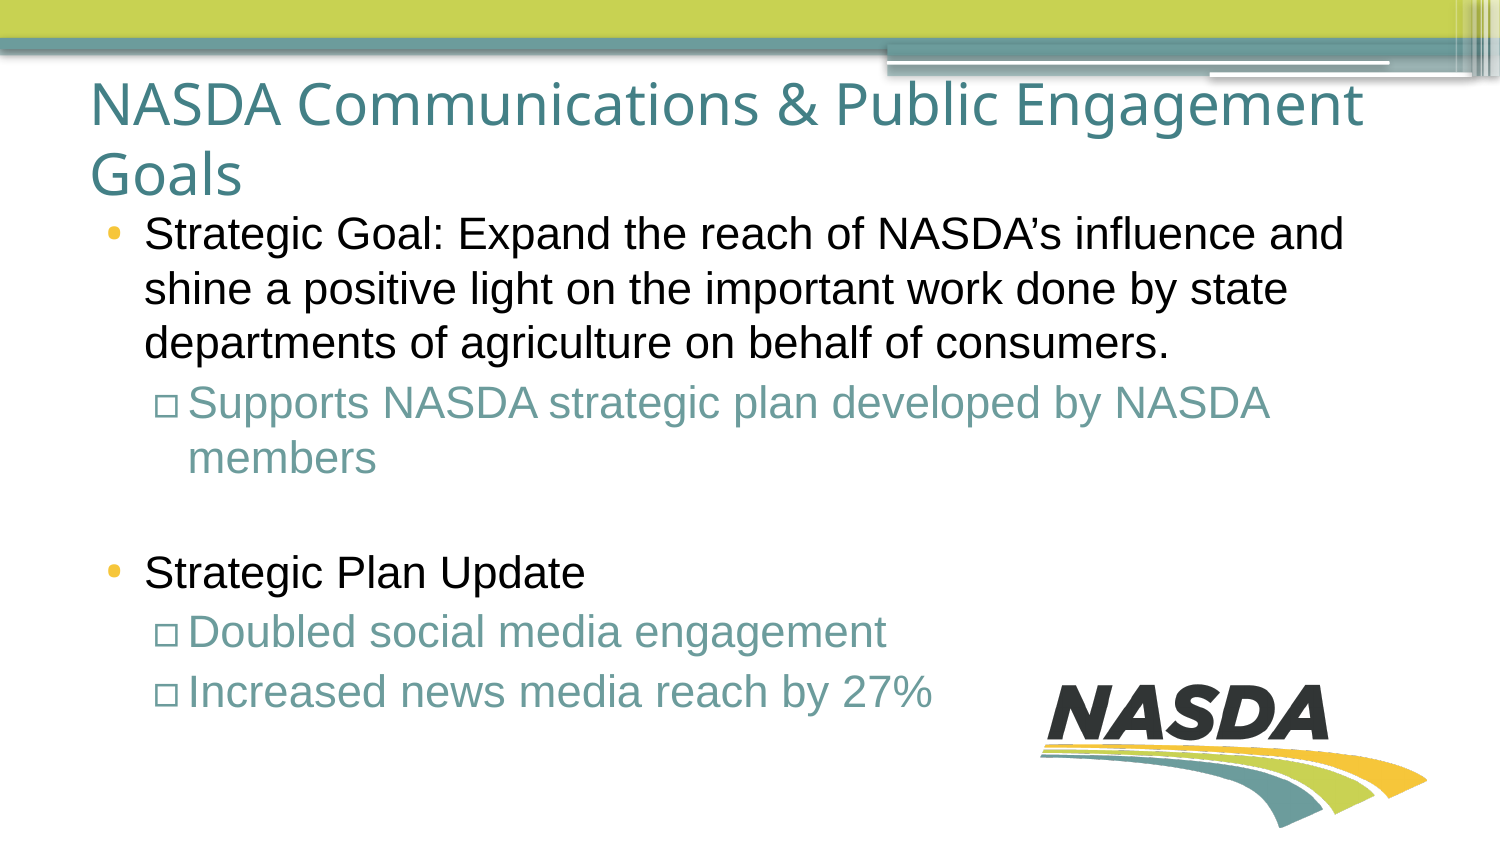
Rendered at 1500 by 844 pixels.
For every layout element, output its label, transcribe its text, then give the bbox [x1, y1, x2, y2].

title NASDA Communications & Public Engagement Goals [75, 71, 1475, 204]
picture [1040, 684, 1427, 828]
list Strategic Goal: Expand the reach of NASDA’s influence and shine a positive light on the important work done by state departments of agriculture on behalf of consumers. Supports NASDA strategic plan developed by NASDA members Strategic Plan Update Doubled social media engagement Increased news media reach by 27% [75, 196, 1425, 729]
